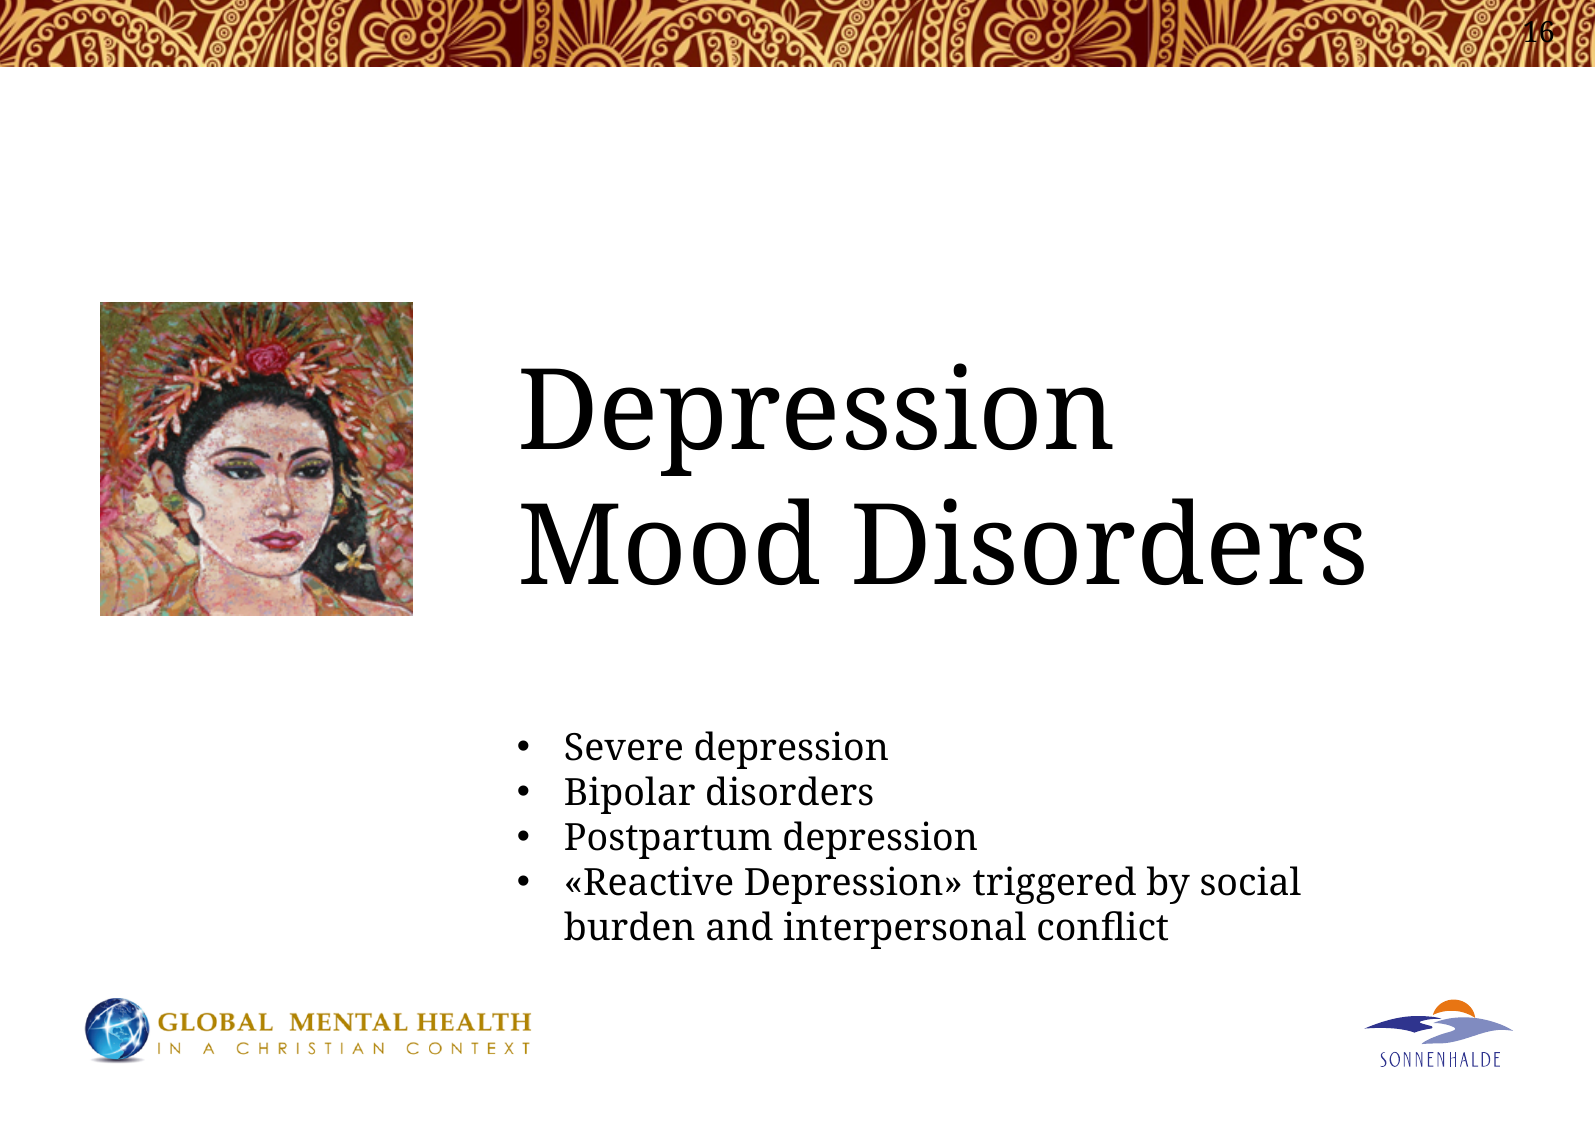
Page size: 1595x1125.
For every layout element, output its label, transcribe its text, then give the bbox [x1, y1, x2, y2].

picture [100, 302, 414, 616]
slide_number 16 [1507, 6, 1595, 67]
text_box Severe depression Bipolar disorders Postpartum depression «Reactive Depression» triggered by social burden and interpersonal conflict [502, 715, 1400, 1001]
picture [81, 992, 538, 1065]
picture [0, 0, 1595, 67]
text_box Depression Mood Disorders [502, 329, 1465, 614]
